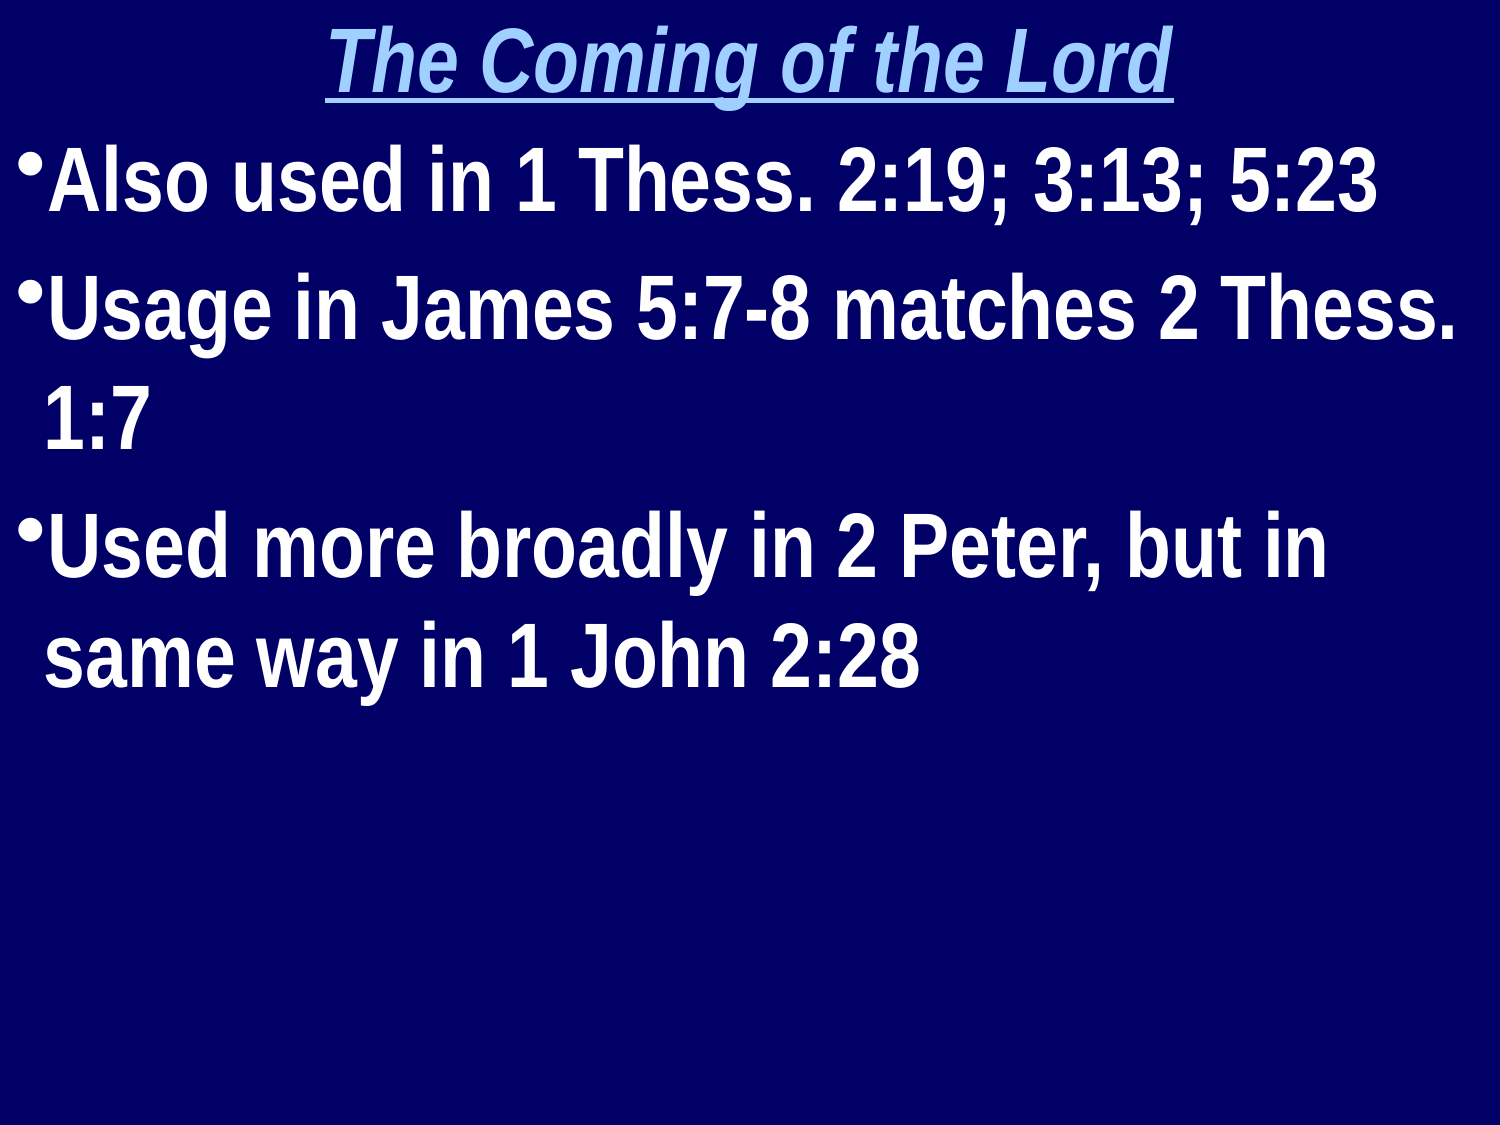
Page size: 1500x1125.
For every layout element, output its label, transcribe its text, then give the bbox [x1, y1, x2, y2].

title The Coming of the Lord [0, 0, 1500, 111]
list Also used in 1 Thess. 2:19; 3:13; 5:23 Usage in James 5:7-8 matches 2 Thess. 1:7 Used more broadly in 2 Peter, but in same way in 1 John 2:28 [0, 111, 1500, 1125]
